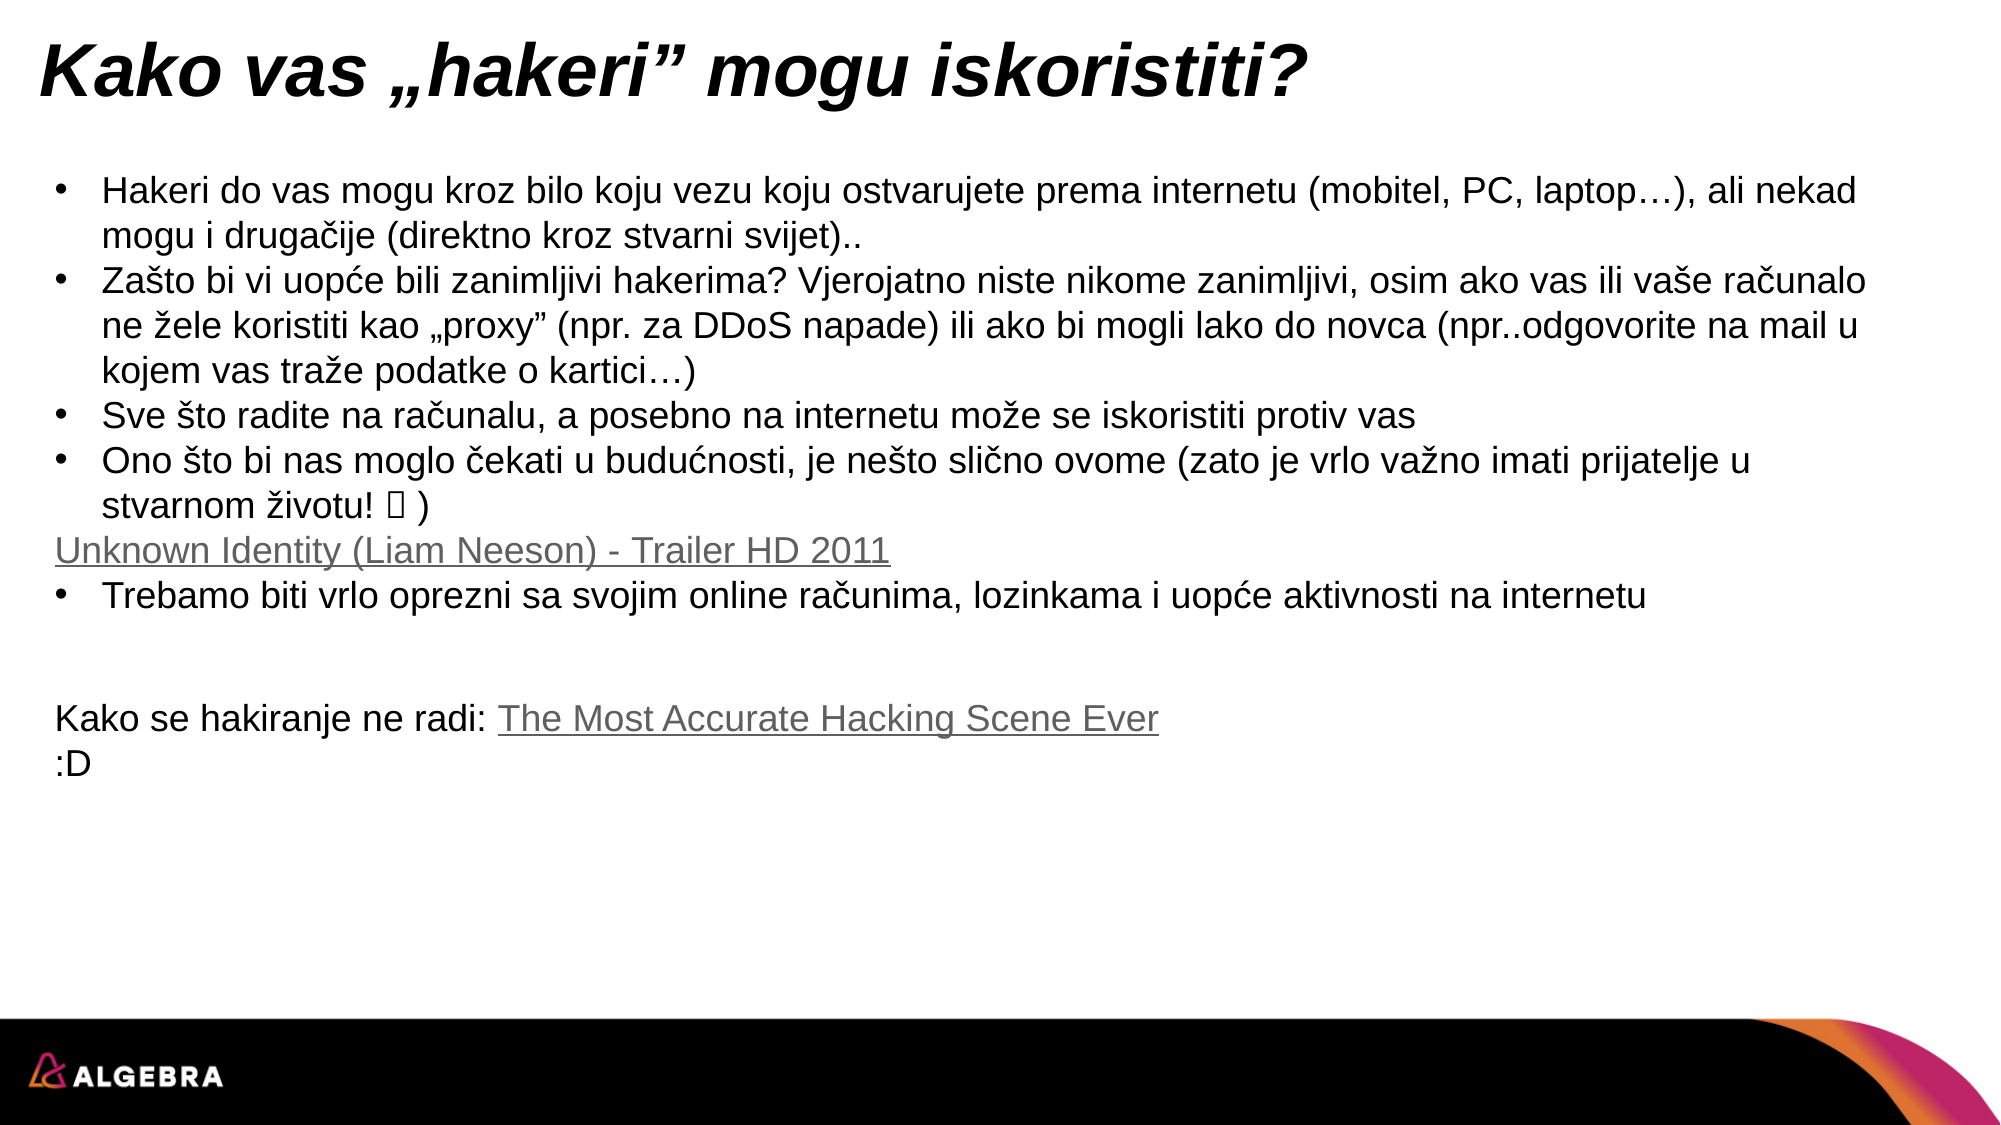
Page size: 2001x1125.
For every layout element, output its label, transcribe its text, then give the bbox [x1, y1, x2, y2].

text_box Hakeri do vas mogu kroz bilo koju vezu koju ostvarujete prema internetu (mobitel, PC, laptop…), ali nekad mogu i drugačije (direktno kroz stvarni svijet).. Zašto bi vi uopće bili zanimljivi hakerima? Vjerojatno niste nikome zanimljivi, osim ako vas ili vaše računalo ne žele koristiti kao „proxy” (npr. za DDoS napade) ili ako bi mogli lako do novca (npr..odgovorite na mail u kojem vas traže podatke o kartici…) Sve što radite na računalu, a posebno na internetu može se iskoristiti protiv vas Ono što bi nas moglo čekati u budućnosti, je nešto slično ovome (zato je vrlo važno imati prijatelje u stvarnom životu!  ) Unknown Identity (Liam Neeson) - Trailer HD 2011 Trebamo biti vrlo oprezni sa svojim online računima, lozinkama i uopće aktivnosti na internetu [39, 158, 1900, 624]
picture [0, 0, 2001, 1125]
text_box Kako se hakiranje ne radi: The Most Accurate Hacking Scene Ever :D [39, 686, 1933, 792]
title Kako vas „hakeri” mogu iskoristiti? [39, 23, 1989, 200]
